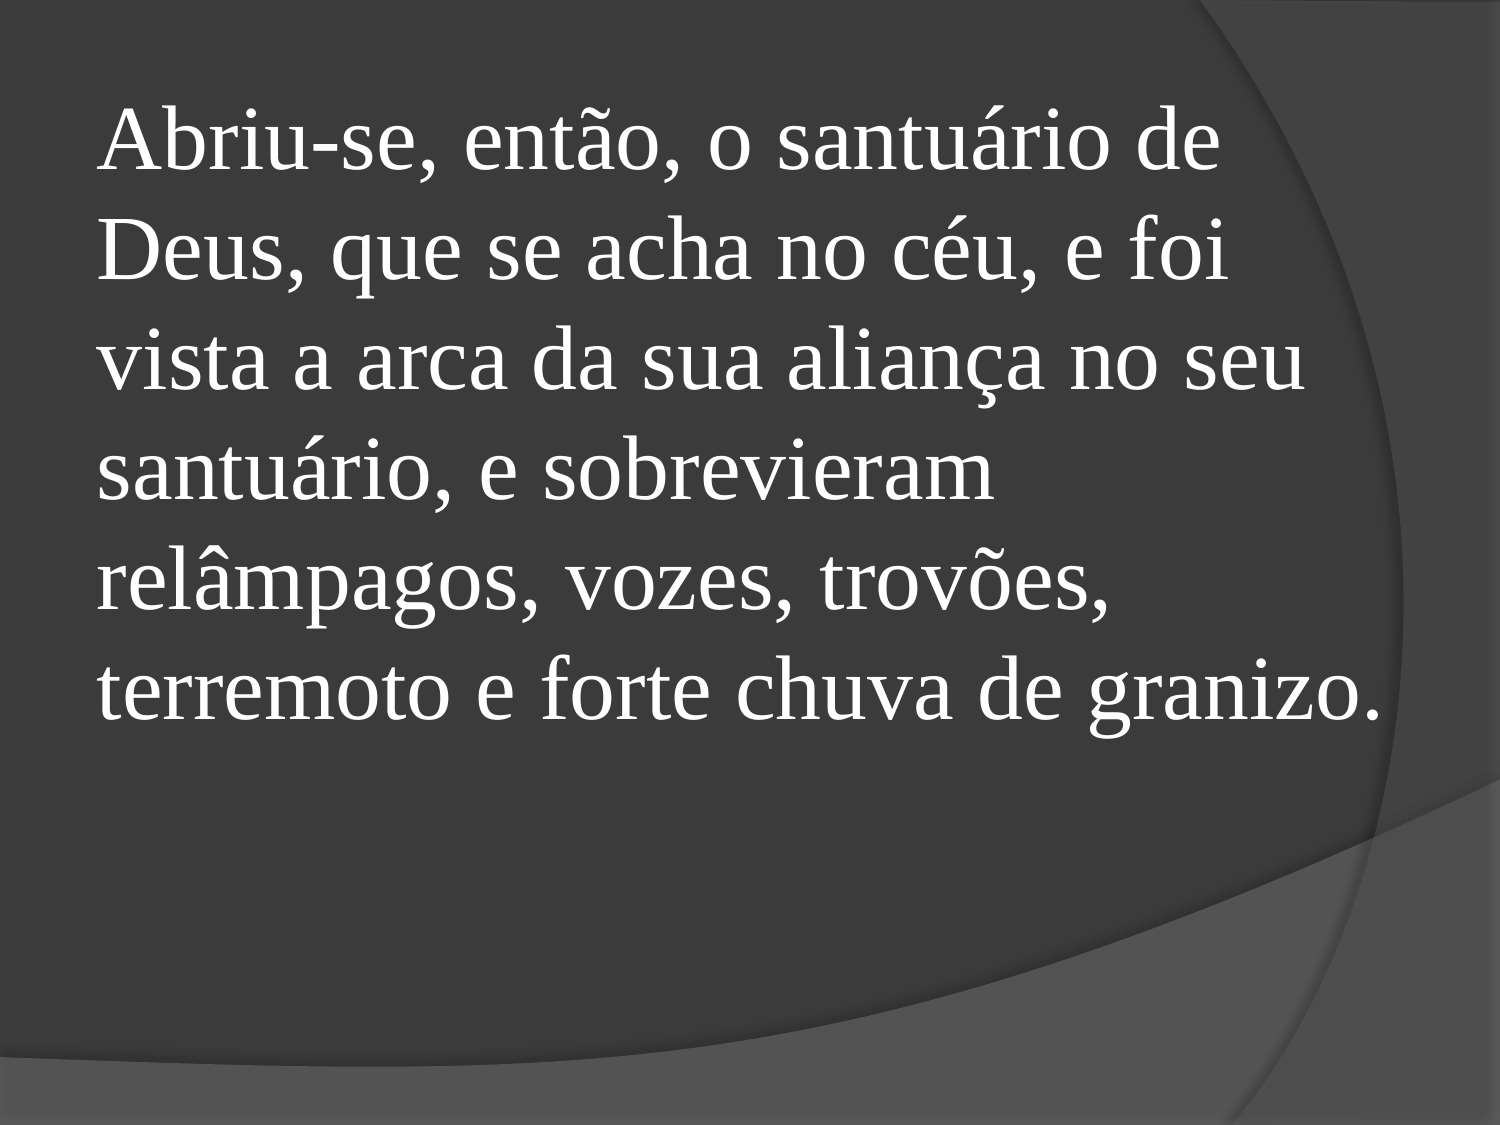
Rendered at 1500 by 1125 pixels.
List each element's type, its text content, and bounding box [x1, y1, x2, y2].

text_box Abriu-se, então, o santuário de Deus, que se acha no céu, e foi vista a arca da sua aliança no seu santuário, e sobrevieram relâmpagos, vozes, trovões, terremoto e forte chuva de granizo. [81, 70, 1430, 1025]
